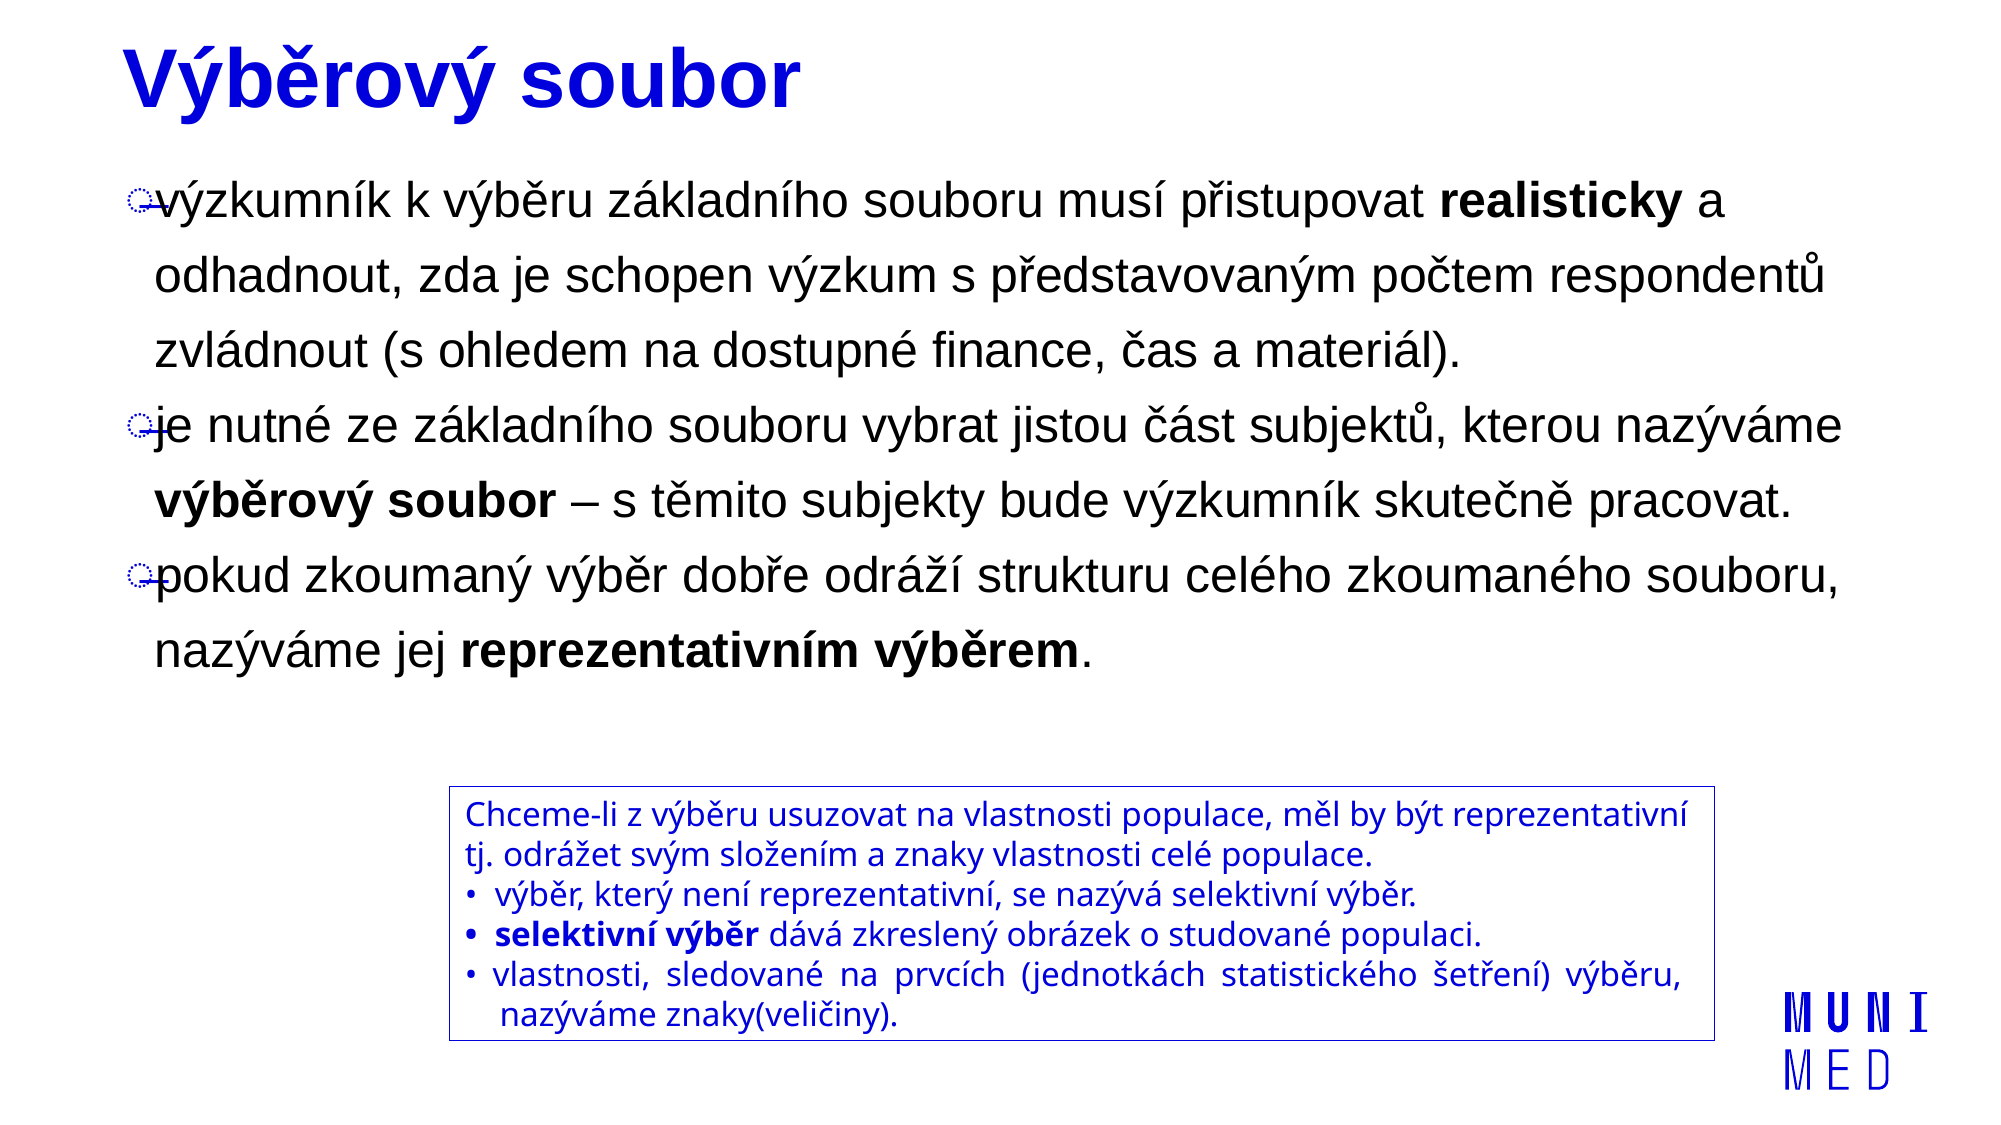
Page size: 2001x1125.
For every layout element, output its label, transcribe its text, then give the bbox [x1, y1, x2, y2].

text_box Výběrový soubor [122, 40, 2000, 131]
text_box Chceme-li z výběru usuzovat na vlastnosti populace, měl by být reprezentativní tj. odrážet svým složením a znaky vlastnosti celé populace. • výběr, který není reprezentativní, se nazývá selektivní výběr. • selektivní výběr dává zkreslený obrázek o studované populaci. • vlastnosti, sledované na prvcích (jednotkách statistického šetření) výběru, nazýváme znaky(veličiny). [449, 786, 1715, 1041]
list výzkumník k výběru základního souboru musí přistupovat realisticky a odhadnout, zda je schopen výzkum s představovaným počtem respondentů zvládnout (s ohledem na dostupné finance, čas a materiál). je nutné ze základního souboru vybrat jistou část subjektů, kterou nazýváme výběrový soubor – s těmito subjekty bude výzkumník skutečně pracovat. pokud zkoumaný výběr dobře odráží strukturu celého zkoumaného souboru, nazýváme jej reprezentativním výběrem. [113, 152, 1878, 832]
